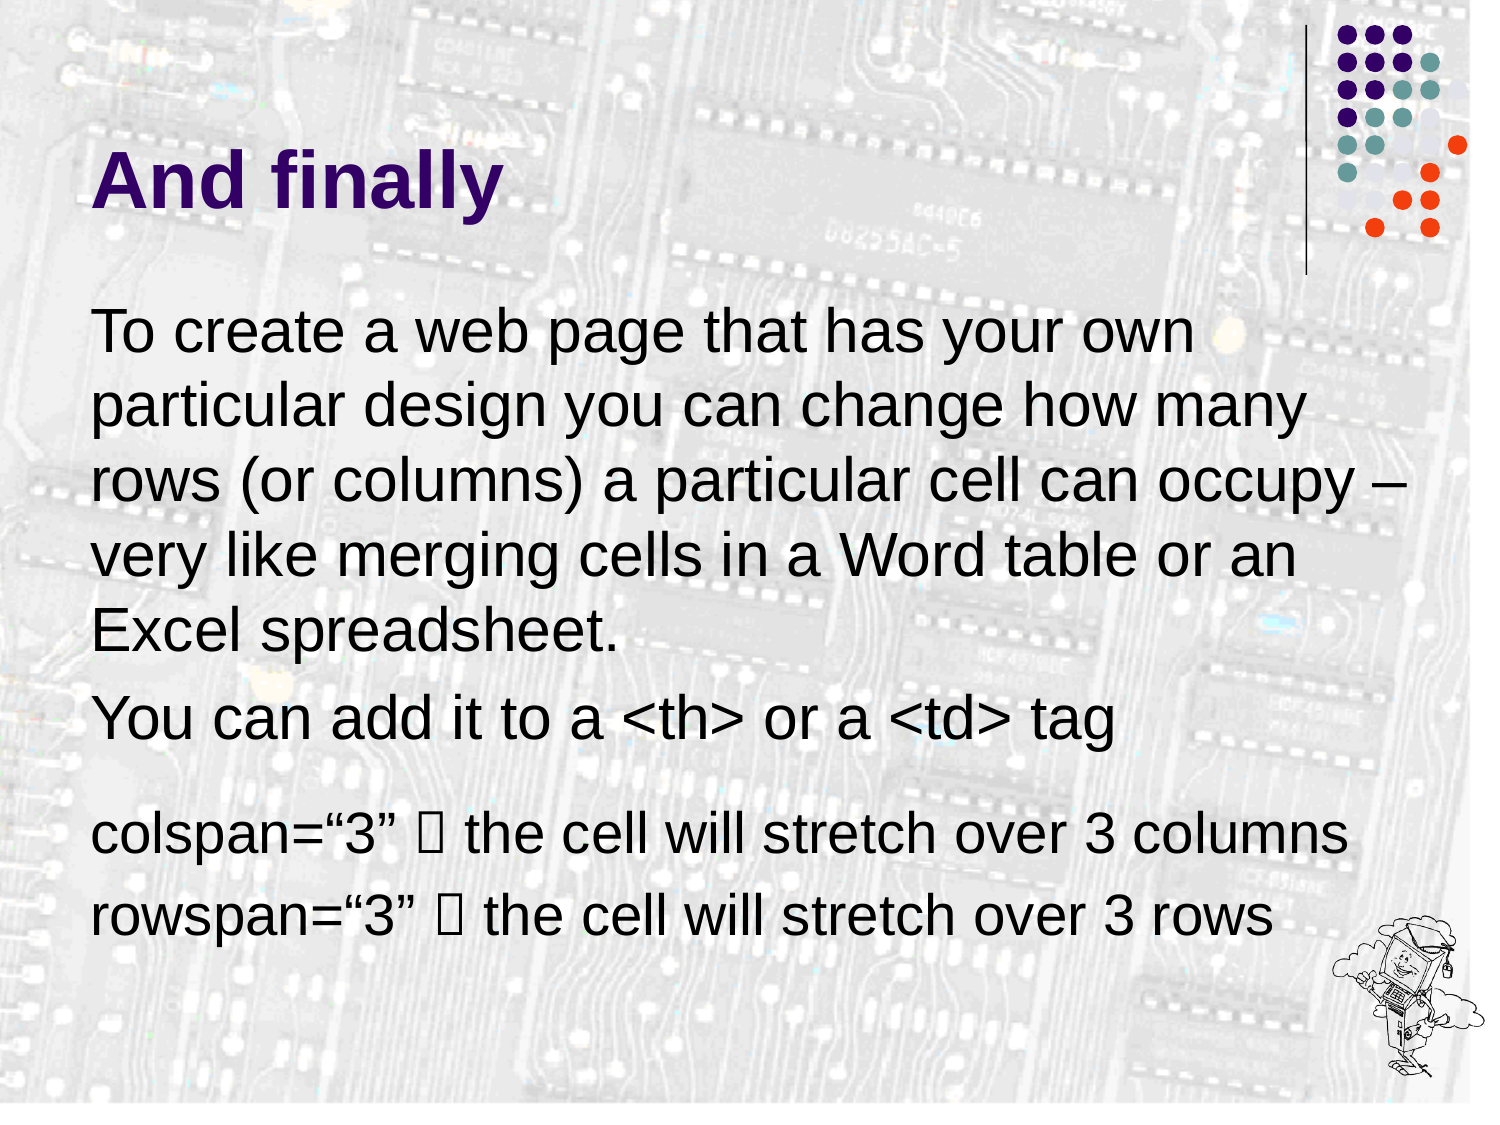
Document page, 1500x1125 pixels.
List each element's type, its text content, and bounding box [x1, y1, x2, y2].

picture [0, 0, 1500, 1125]
list To create a web page that has your own particular design you can change how many rows (or columns) a particular cell can occupy – very like merging cells in a Word table or an Excel spreadsheet. You can add it to a <th> or a <td> tag colspan=“3”  the cell will stretch over 3 columns rowspan=“3”  the cell will stretch over 3 rows [74, 281, 1426, 1006]
title And finally [74, 19, 1313, 233]
